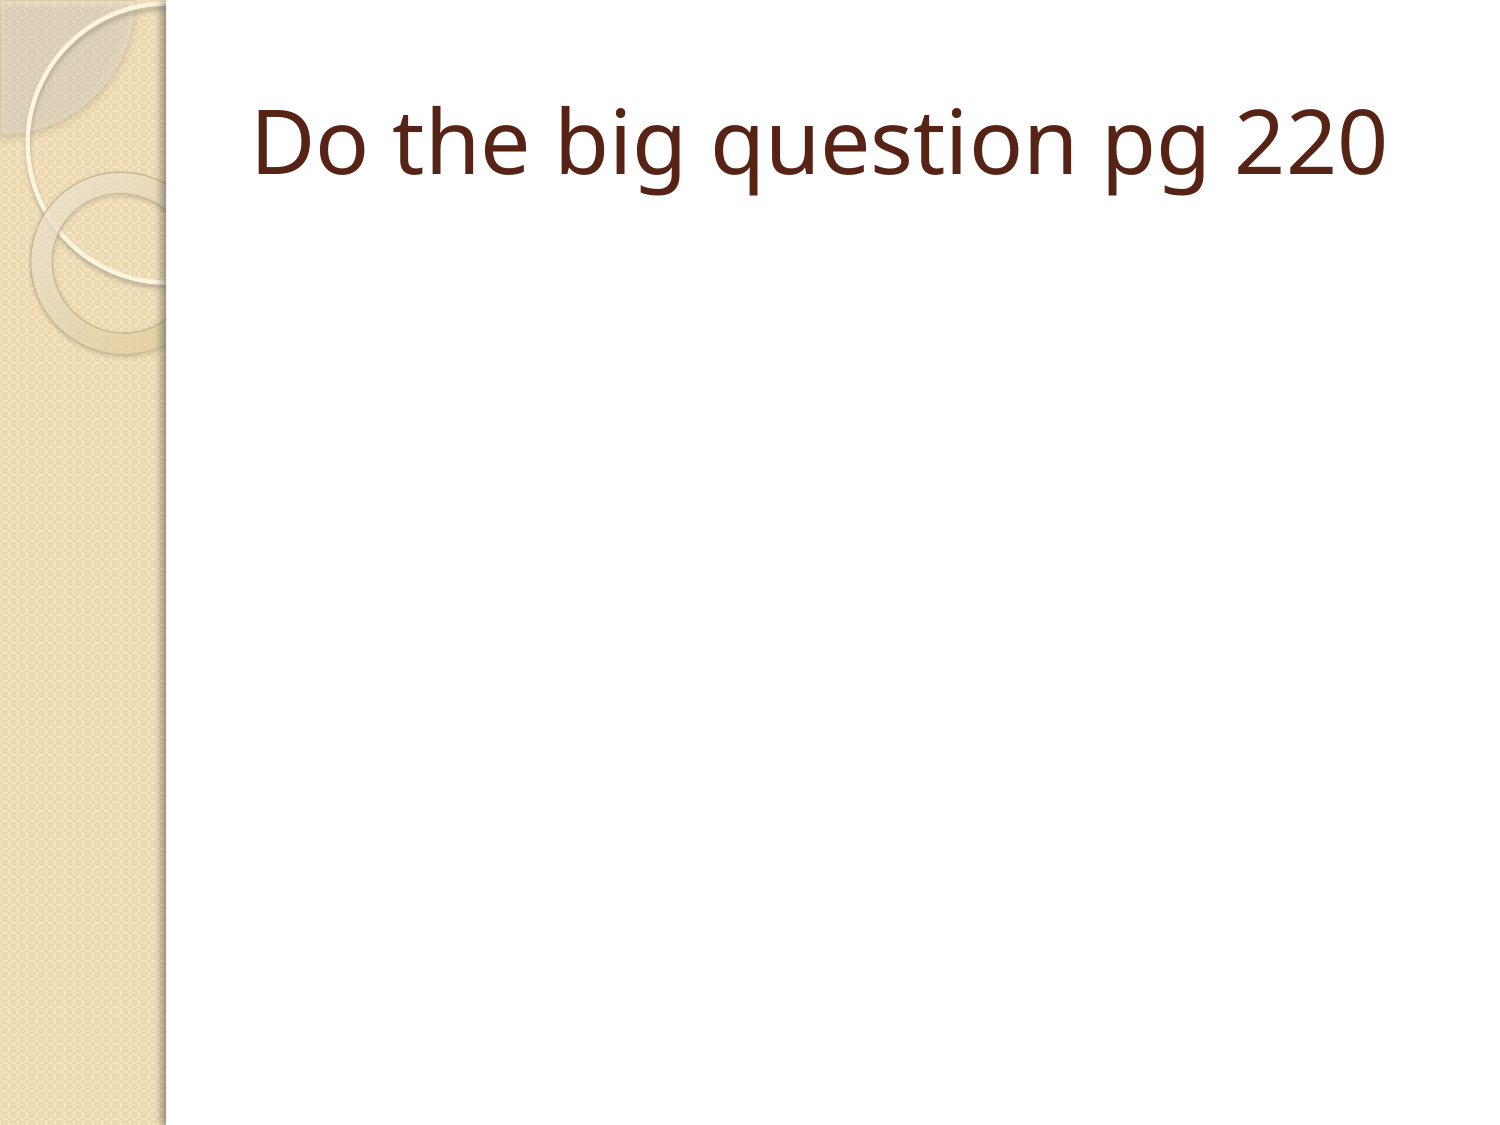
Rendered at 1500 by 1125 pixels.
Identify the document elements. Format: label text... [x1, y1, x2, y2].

title Do the big question pg 220 [235, 45, 1466, 233]
